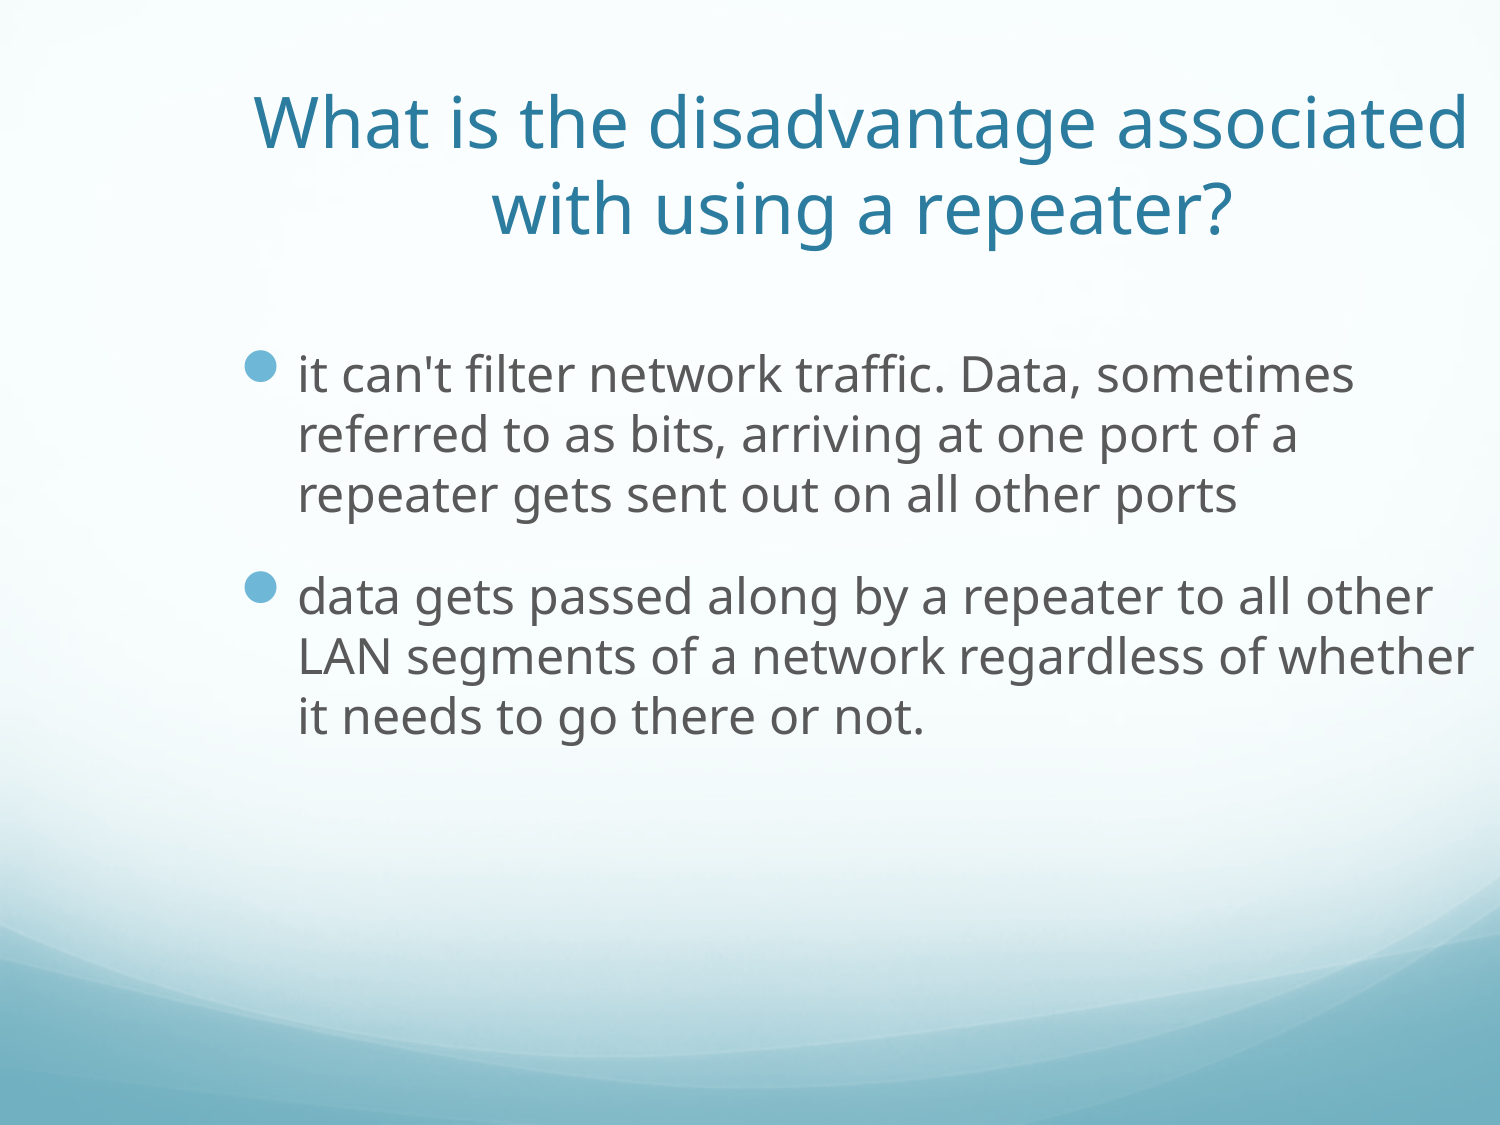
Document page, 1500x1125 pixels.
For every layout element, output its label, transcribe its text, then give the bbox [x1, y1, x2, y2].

title What is the disadvantage associated with using a repeater? [225, 68, 1500, 257]
list it can't filter network traffic. Data, sometimes referred to as bits, arriving at one port of a repeater gets sent out on all other ports data gets passed along by a repeater to all other LAN segments of a network regardless of whether it needs to go there or not. [225, 335, 1500, 1011]
